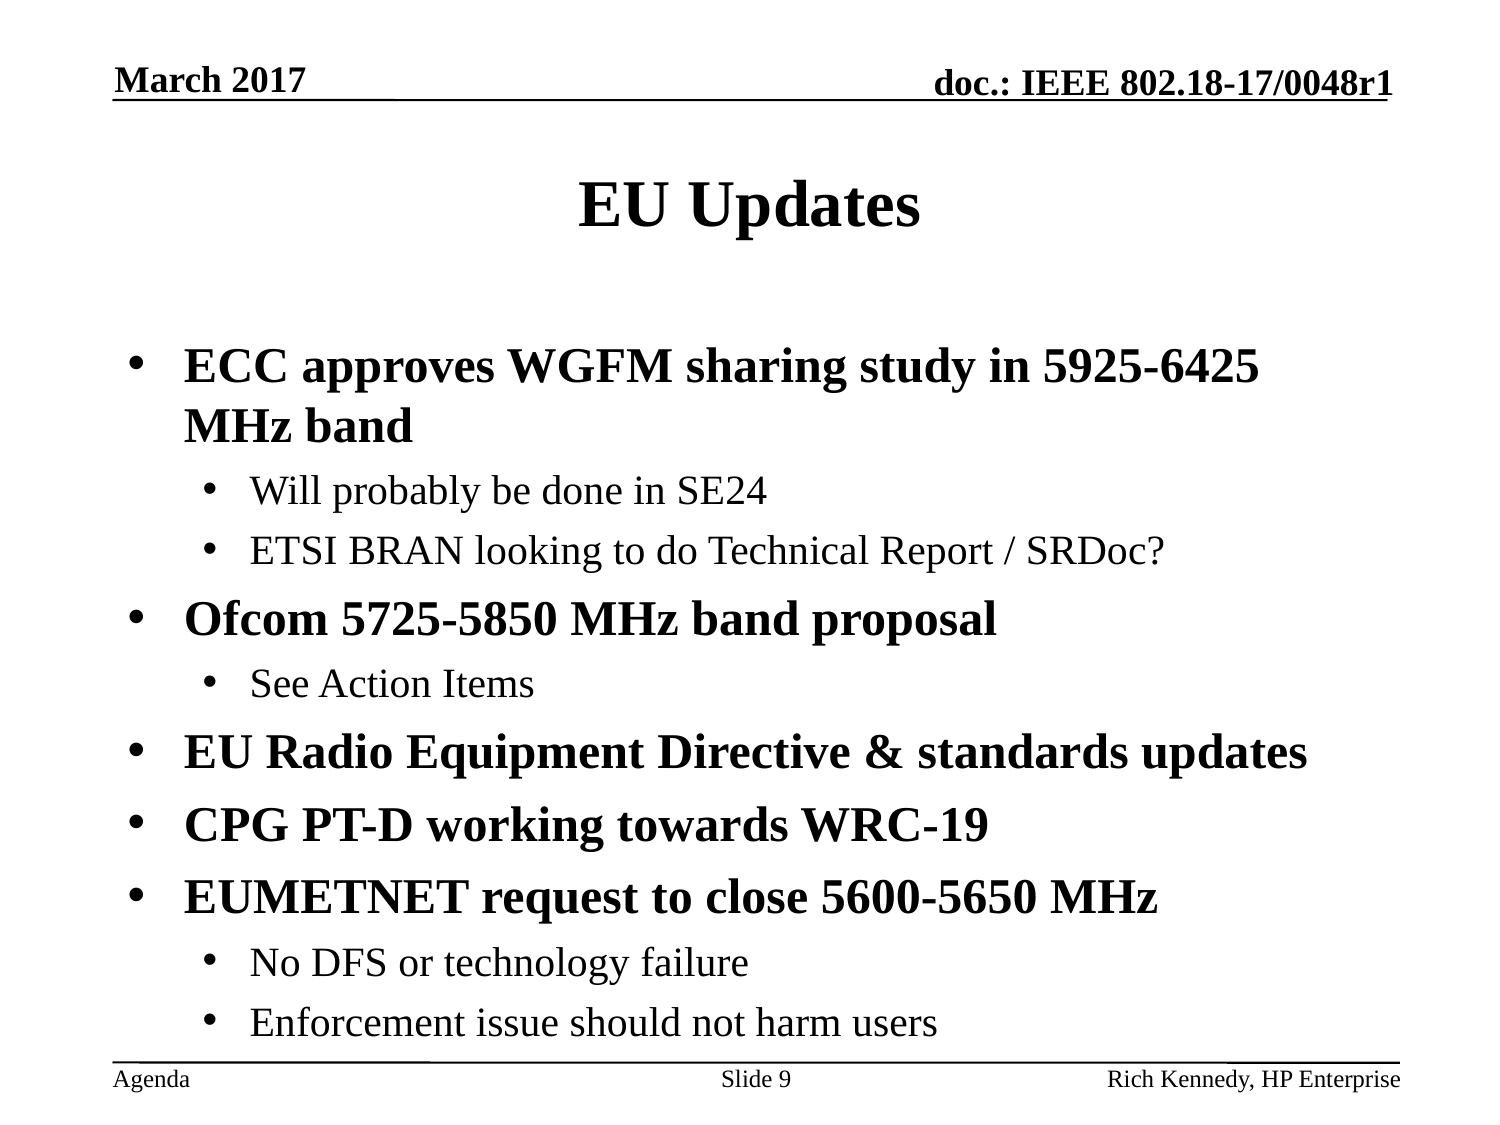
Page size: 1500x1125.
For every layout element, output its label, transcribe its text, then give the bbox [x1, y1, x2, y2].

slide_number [114, 54, 388, 101]
list ECC approves WGFM sharing study in 5925-6425 MHz band Will probably be done in SE24 ETSI BRAN looking to do Technical Report / SRDoc? Ofcom 5725-5850 MHz band proposal See Action Items EU Radio Equipment Directive & standards updates CPG PT-D working towards WRC-19 EUMETNET request to close 5600-5650 MHz No DFS or technology failure Enforcement issue should not harm users [112, 324, 1388, 1063]
footer Rich Kennedy, HP Enterprise [878, 1061, 1402, 1093]
title EU Updates [112, 112, 1388, 288]
slide_number Slide 9 [712, 1061, 800, 1123]
